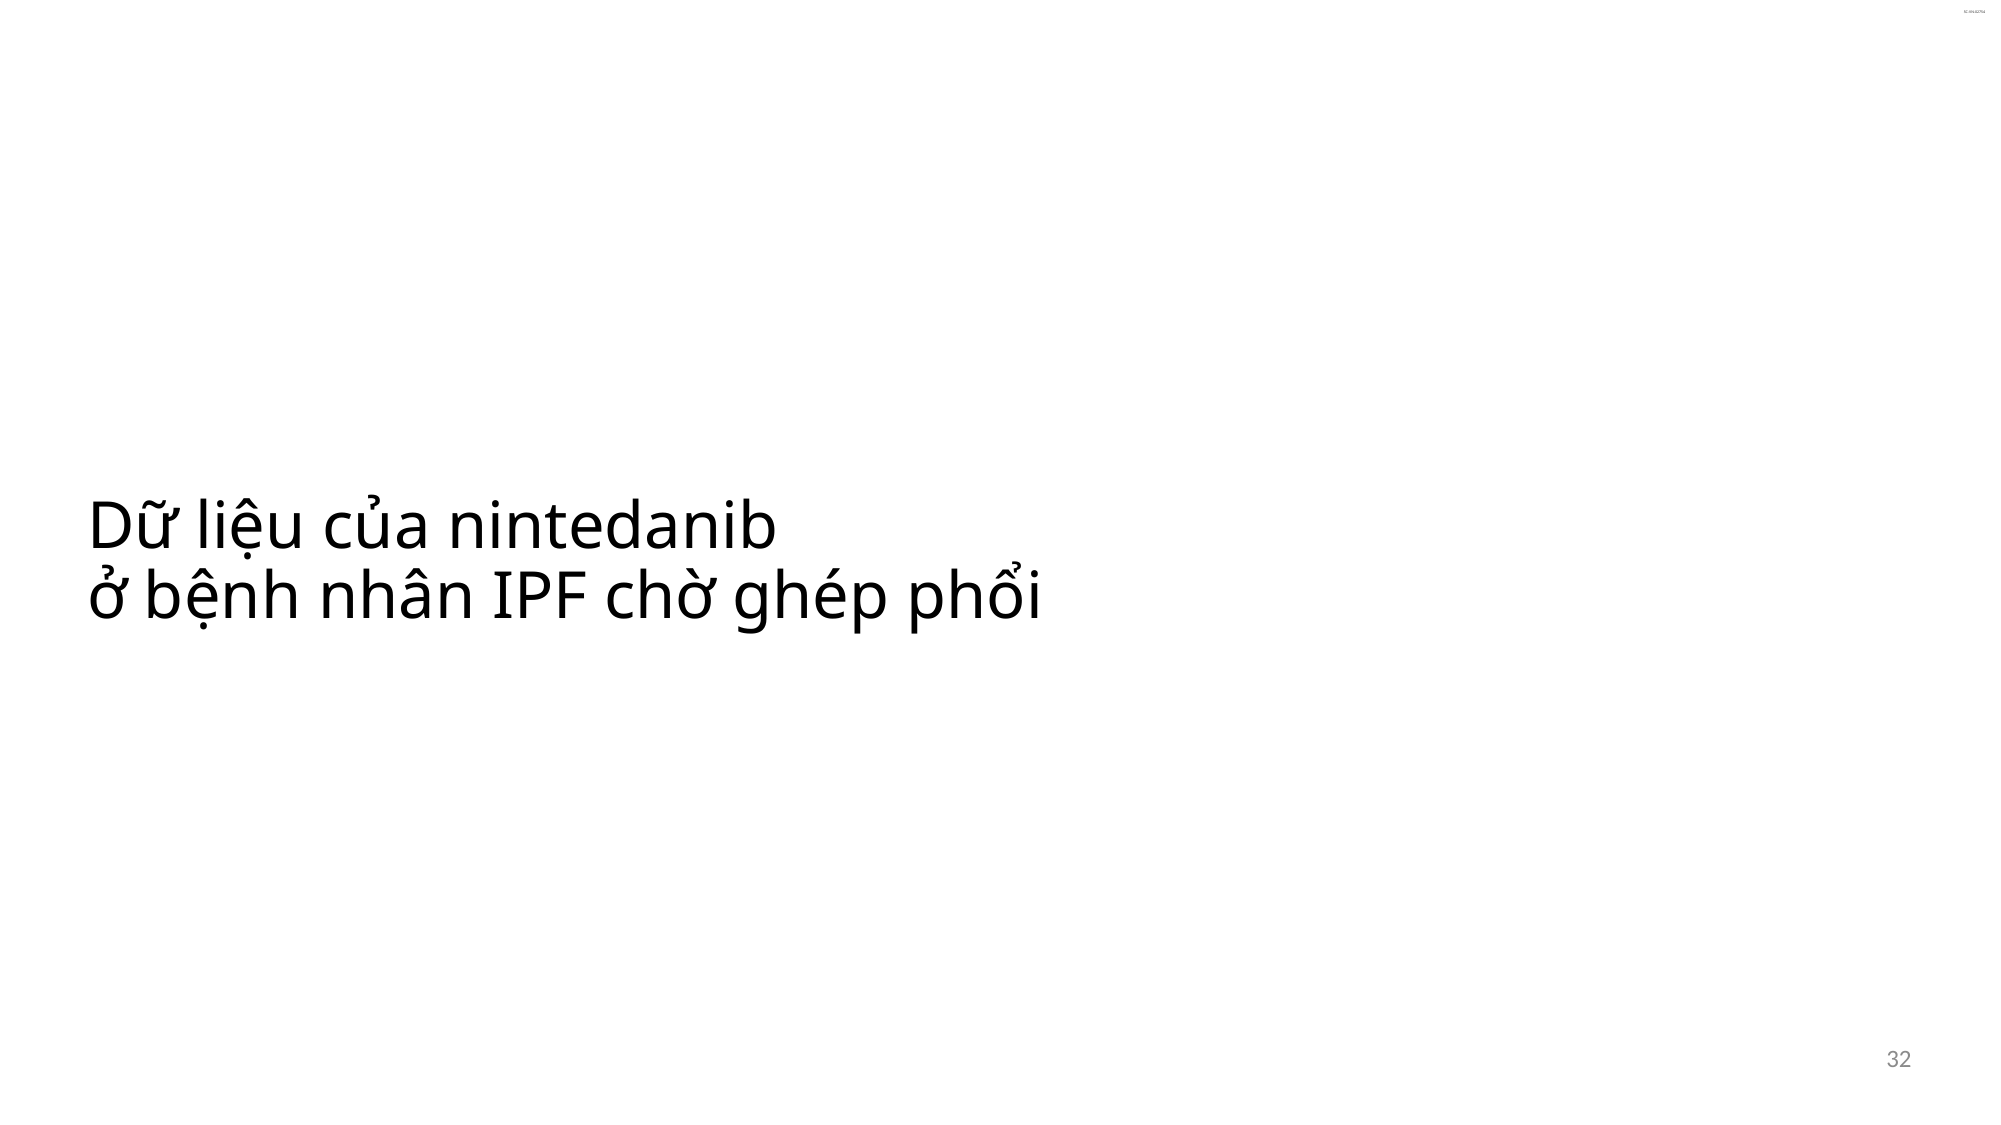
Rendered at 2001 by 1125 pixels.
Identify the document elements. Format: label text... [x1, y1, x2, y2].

slide_number 32 [1841, 1027, 1927, 1088]
title Dữ liệu của nintedanib ở bệnh nhân IPF chờ ghép phổi [72, 484, 1927, 641]
